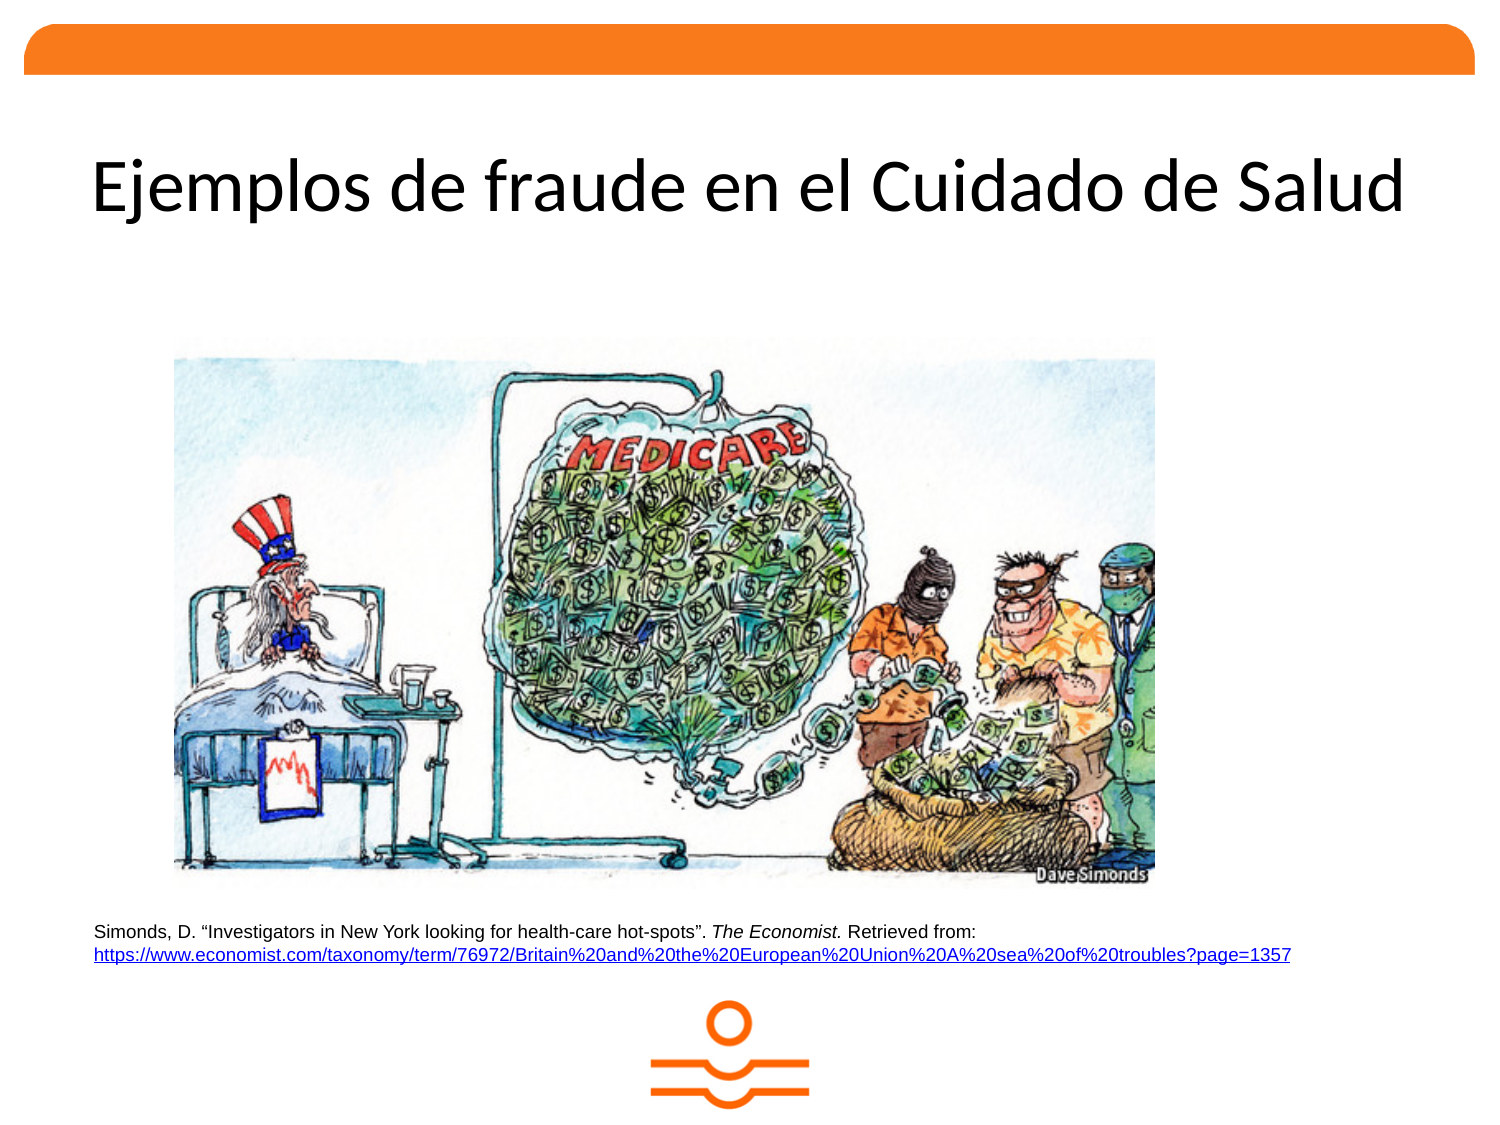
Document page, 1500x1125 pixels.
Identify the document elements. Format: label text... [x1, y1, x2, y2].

picture [24, 24, 1475, 75]
title Ejemplos de fraude en el Cuidado de Salud [75, 87, 1425, 275]
picture [650, 1018, 811, 1112]
text_box Simonds, D. “Investigators in New York looking for health-care hot-spots”. The Economist. Retrieved from: https://www.economist.com/taxonomy/term/76972/Britain%20and%20the%20European%20Union%20A%20sea%20of%20troubles?page=1357 [78, 912, 1436, 1018]
picture [174, 337, 1155, 890]
